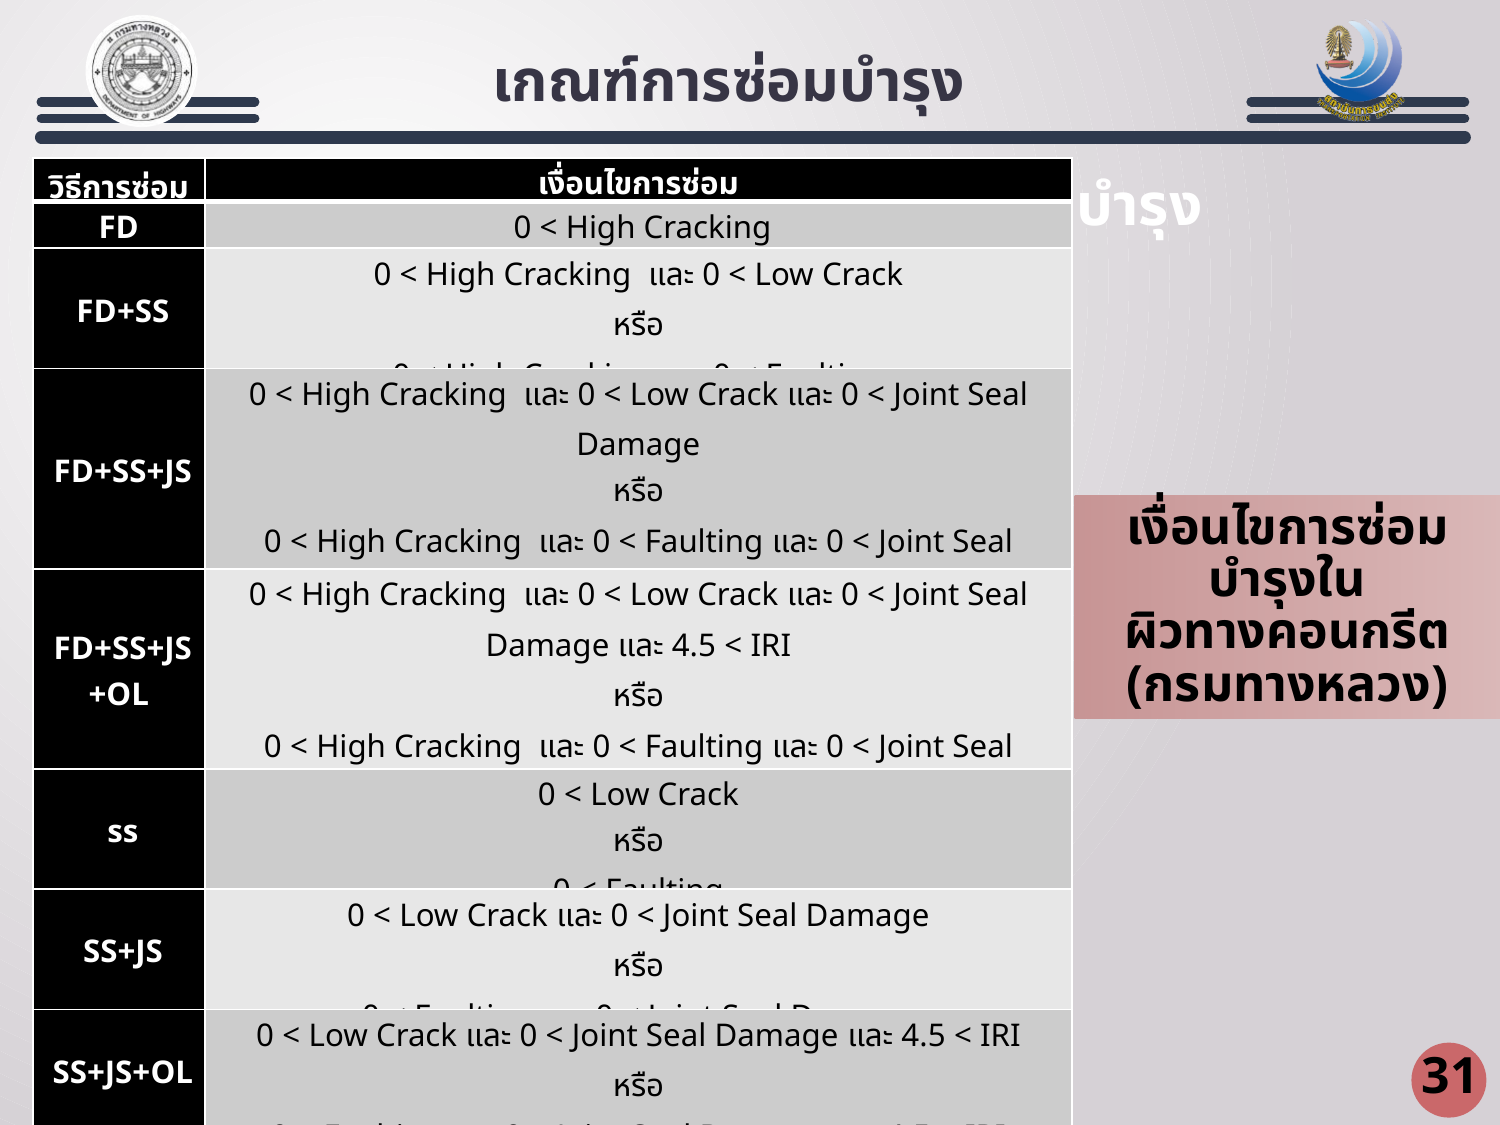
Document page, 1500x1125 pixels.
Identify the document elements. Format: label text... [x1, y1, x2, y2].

table_cell 0 < High Cracking และ 0 < Low Crack หรือ 0 < High Cracking และ 0 < Faulting [206, 249, 1071, 368]
picture [1279, 14, 1437, 128]
table_cell FD+SS+JS [34, 369, 204, 568]
text_box เงื่อนไขการซ่อมบำรุงใน ผิวทางคอนกรีต (กรมทางหลวง) [1074, 495, 1500, 719]
picture [85, 14, 198, 128]
table_cell 0 < Low Crack และ 0 < Joint Seal Damage หรือ 0 < Faulting และ 0 < Joint Seal Damage [206, 890, 1071, 1009]
table_cell ss [34, 770, 204, 888]
table_cell 0 < Low Crack หรือ 0 < Faulting [206, 770, 1071, 888]
table_cell FD+SS+JS+OL [34, 570, 204, 768]
table_cell SS+JS [34, 890, 204, 1009]
table_cell FD [34, 204, 204, 247]
table_cell 0 < High Cracking และ 0 < Low Crack และ 0 < Joint Seal Damage และ 4.5 < IRI หรือ 0 < High Cracking และ 0 < Faulting และ 0 < Joint Seal Damage และ 4.5 < IRI [206, 570, 1071, 768]
table_cell 0 < High Cracking [206, 204, 1071, 247]
table_cell 0 < Low Crack และ 0 < Joint Seal Damage และ 4.5 < IRI หรือ 0 < Faulting และ 0 < Joint Seal Damage และ 4.5 < IRI [206, 1010, 1071, 1125]
text_box เสนอแนะเกณฑ์พิจารณาการซ่อมบำรุง [1073, 159, 1218, 245]
table_cell FD+SS [34, 249, 204, 368]
table_header เงื่อนไขการซ่อม [206, 159, 1071, 199]
text_box เกณฑ์การซ่อมบำรุง [477, 35, 980, 120]
table_cell SS+JS+OL [34, 1010, 204, 1125]
table_header วิธีการซ่อม [34, 159, 204, 199]
table_cell 0 < High Cracking และ 0 < Low Crack และ 0 < Joint Seal Damage หรือ 0 < High Cracking และ 0 < Faulting และ 0 < Joint Seal Damage [206, 369, 1071, 568]
